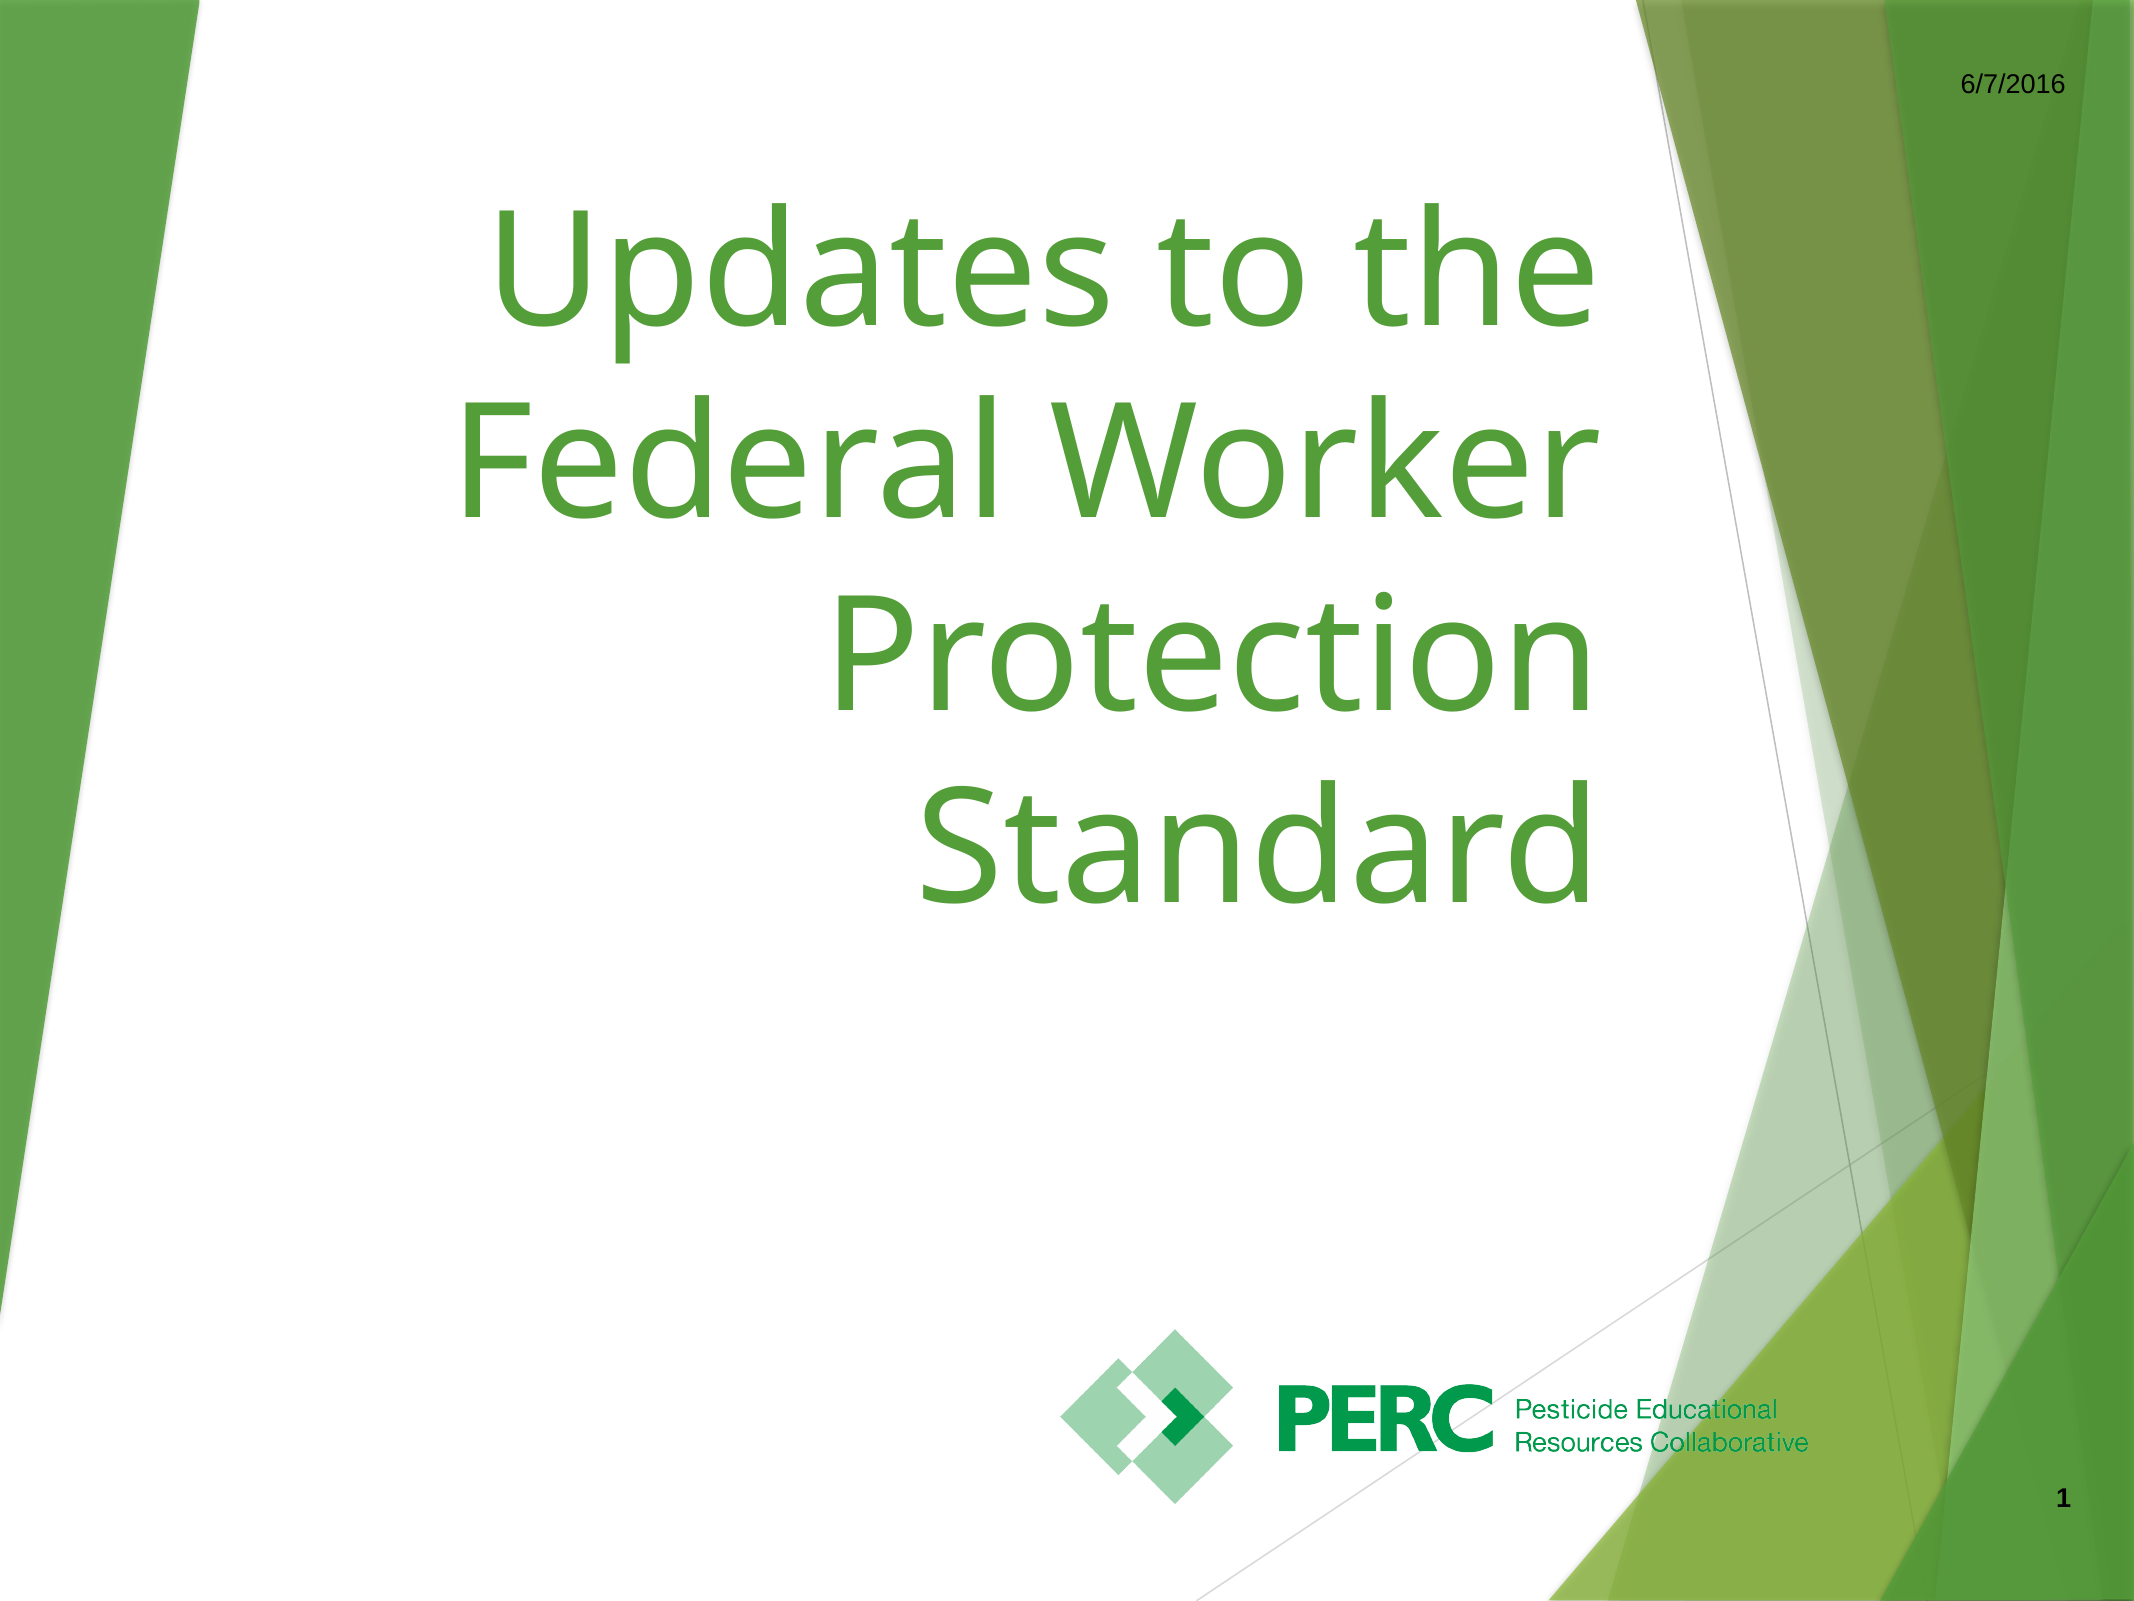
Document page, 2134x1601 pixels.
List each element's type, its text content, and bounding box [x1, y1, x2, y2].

slide_number 1 [1972, 1453, 2093, 1540]
title Updates to the Federal Worker Protection Standard [263, 561, 1623, 946]
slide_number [1927, 40, 2087, 126]
picture [1060, 1329, 1809, 1505]
